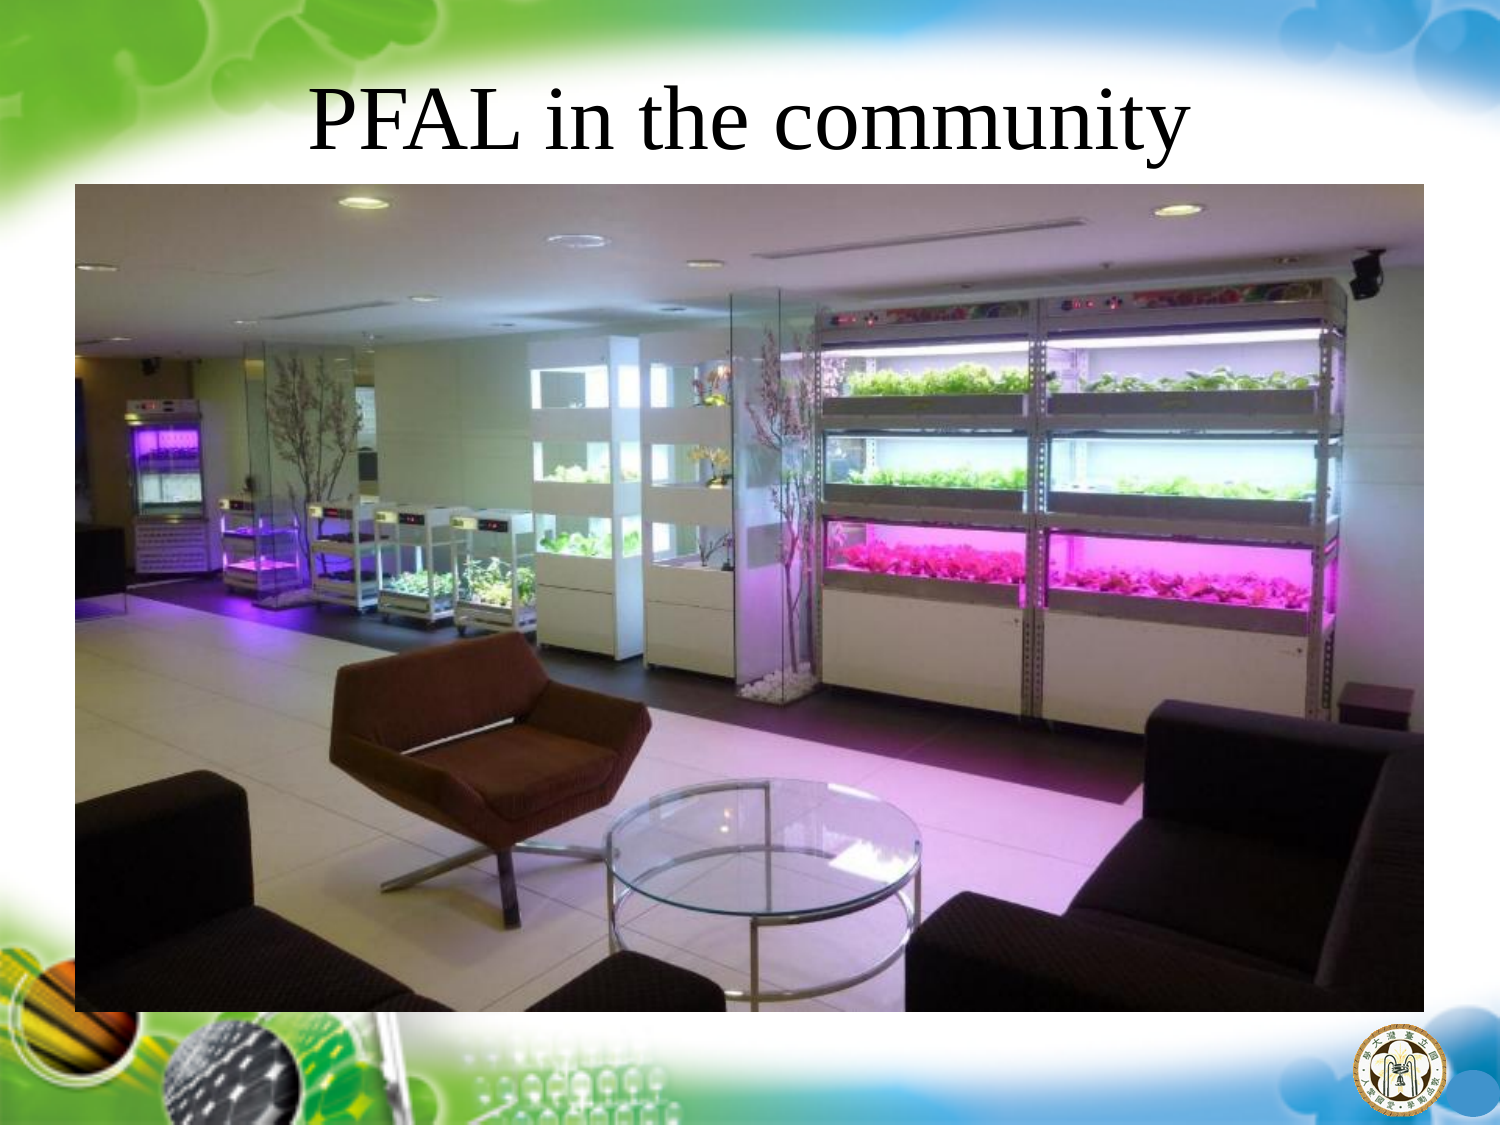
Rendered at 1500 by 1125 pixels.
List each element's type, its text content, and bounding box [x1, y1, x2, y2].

title PFAL in the community [75, 19, 1425, 184]
picture [0, 0, 1500, 1125]
